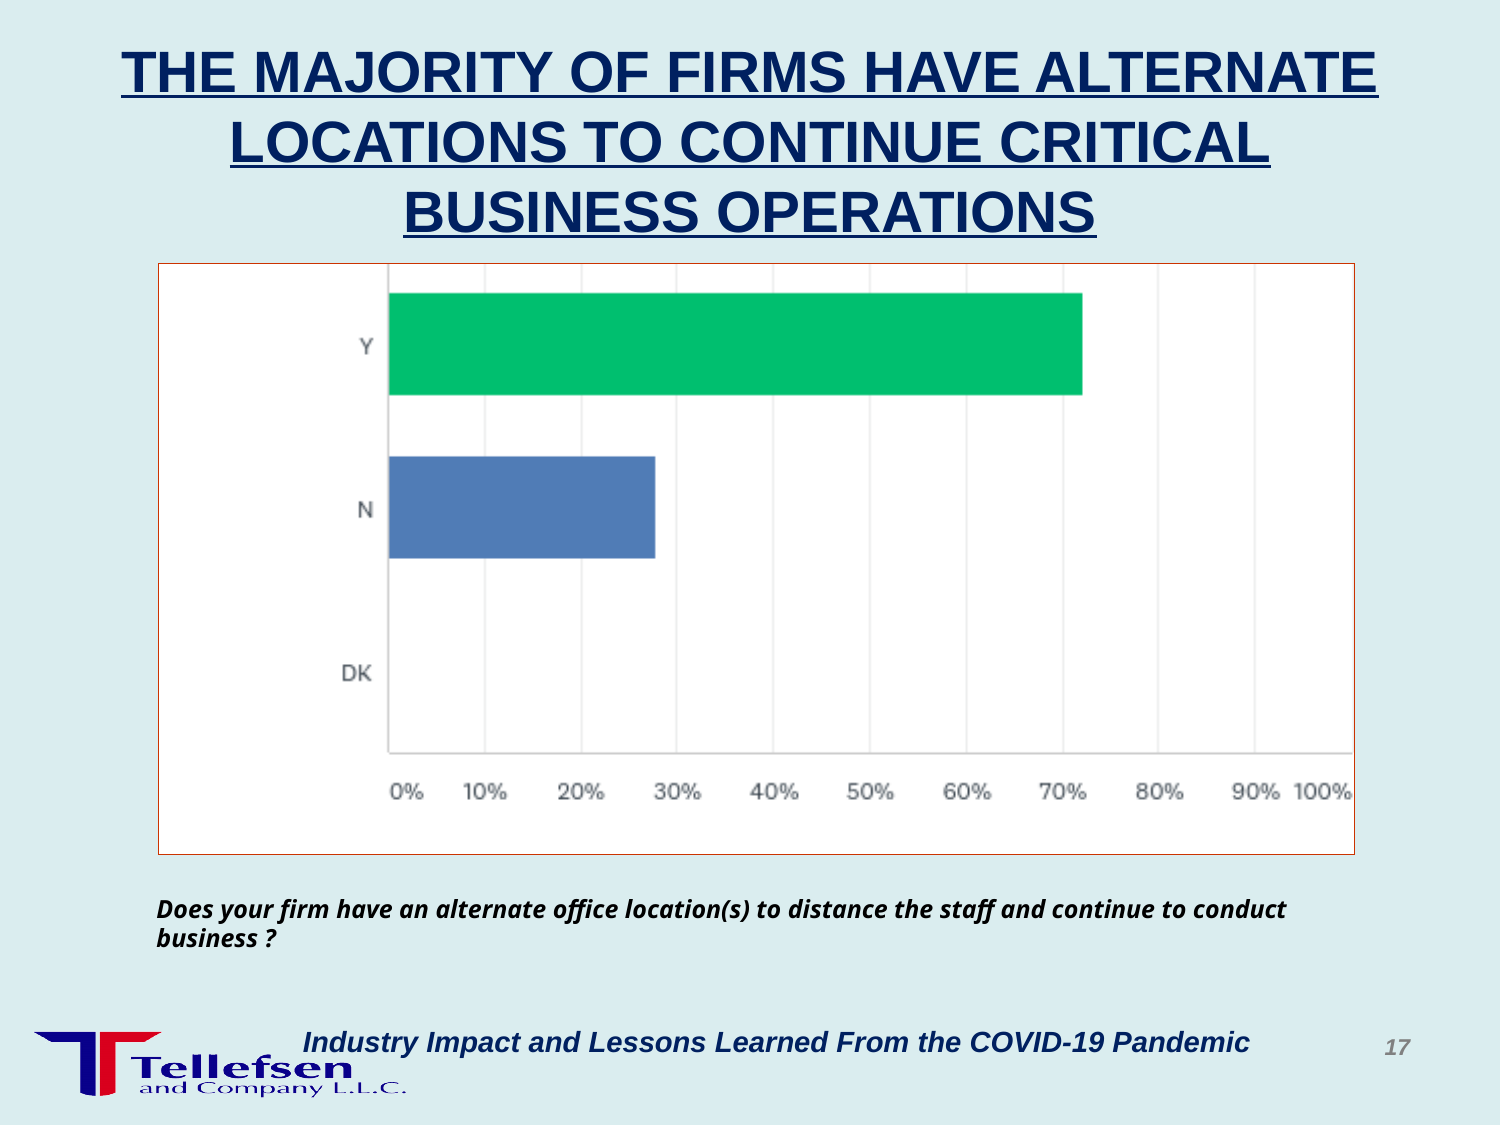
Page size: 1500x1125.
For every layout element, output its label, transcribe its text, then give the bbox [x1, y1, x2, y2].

slide_number 17 [1074, 1024, 1426, 1103]
picture [158, 263, 1356, 856]
title THE MAJORITY OF FIRMS HAVE ALTERNATE LOCATIONS TO CONTINUE CRITICAL BUSINESS OPERATIONS [75, 45, 1425, 233]
footer Industry Impact and Lessons Learned From the COVID-19 Pandemic [275, 1015, 1288, 1104]
text_box Does your firm have an alternate office location(s) to distance the staff and continue to conduct business ? [141, 885, 1355, 961]
picture [26, 1024, 275, 1102]
